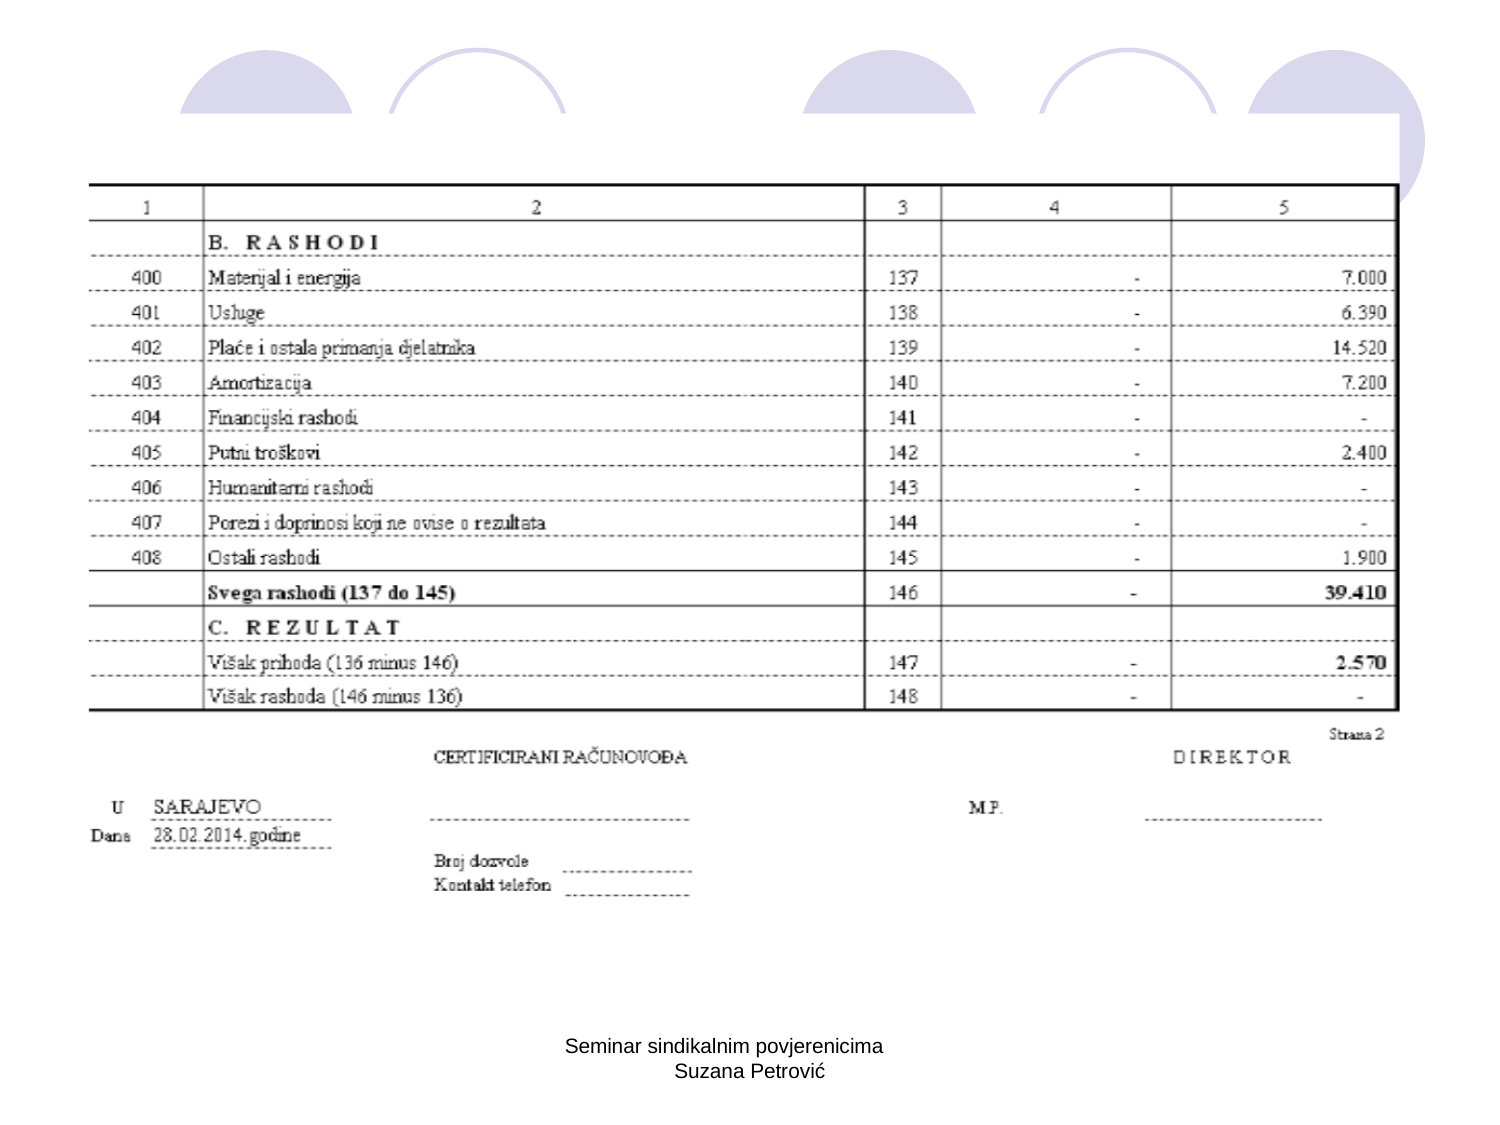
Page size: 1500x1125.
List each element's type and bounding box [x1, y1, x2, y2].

text_box [300, 0, 1188, 1125]
